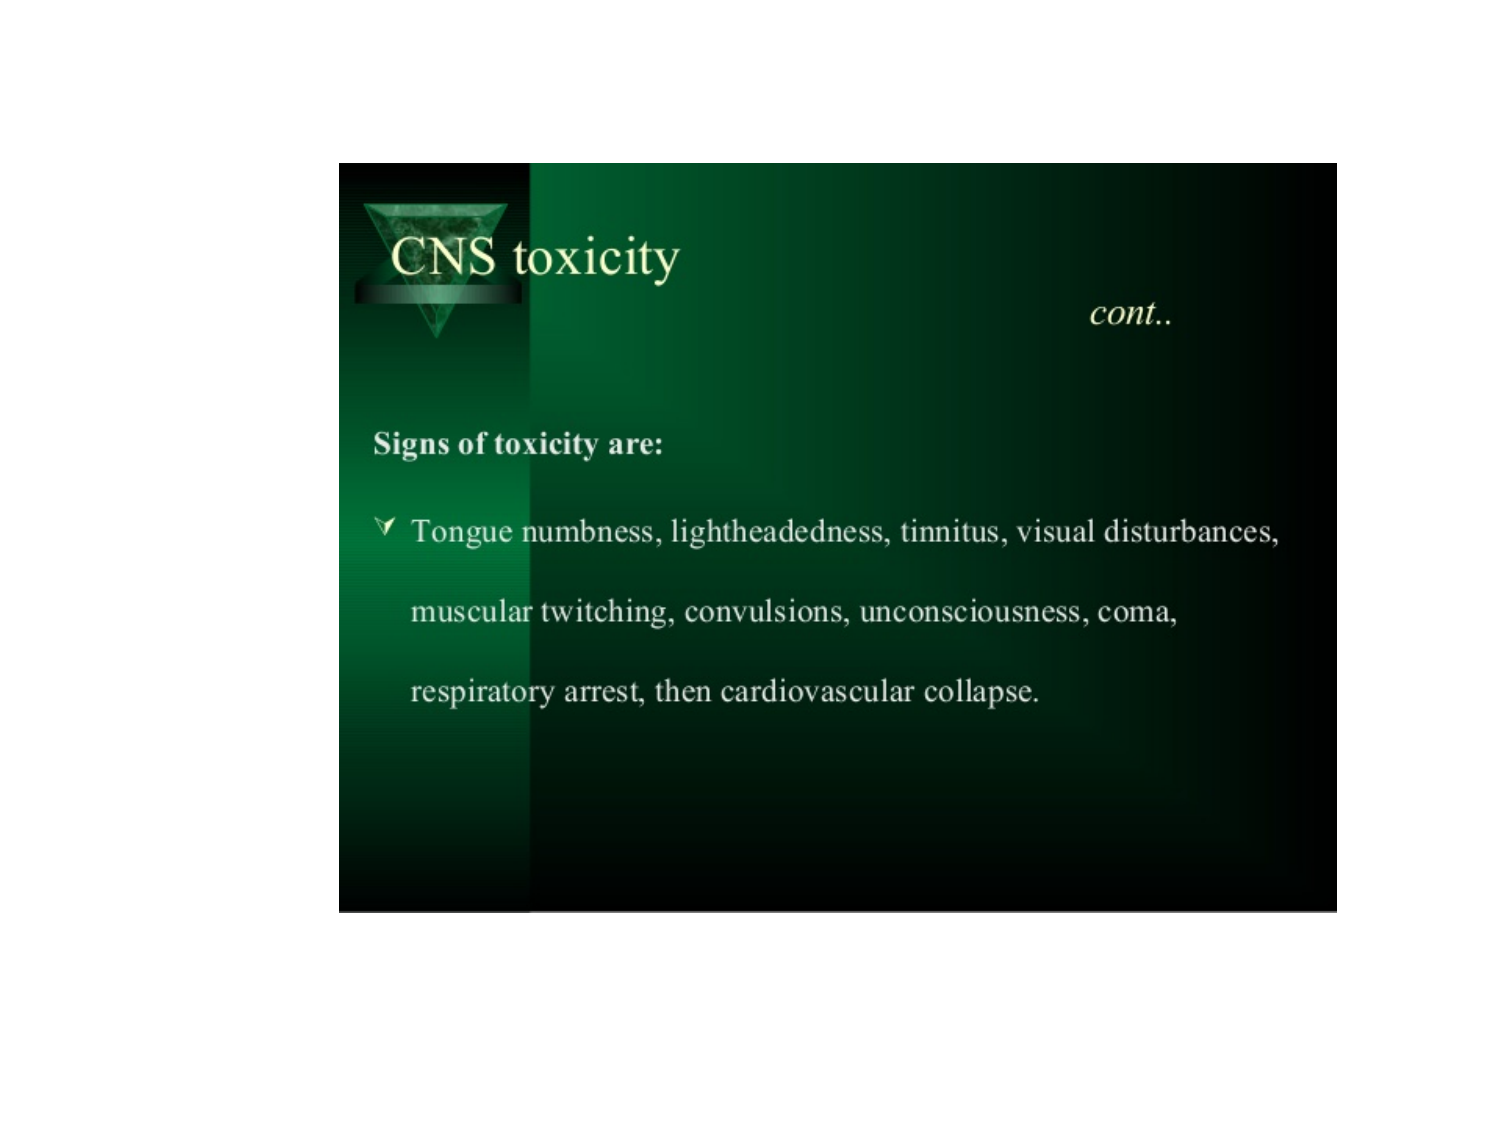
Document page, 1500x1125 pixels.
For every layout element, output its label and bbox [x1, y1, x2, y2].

picture [339, 163, 1337, 913]
